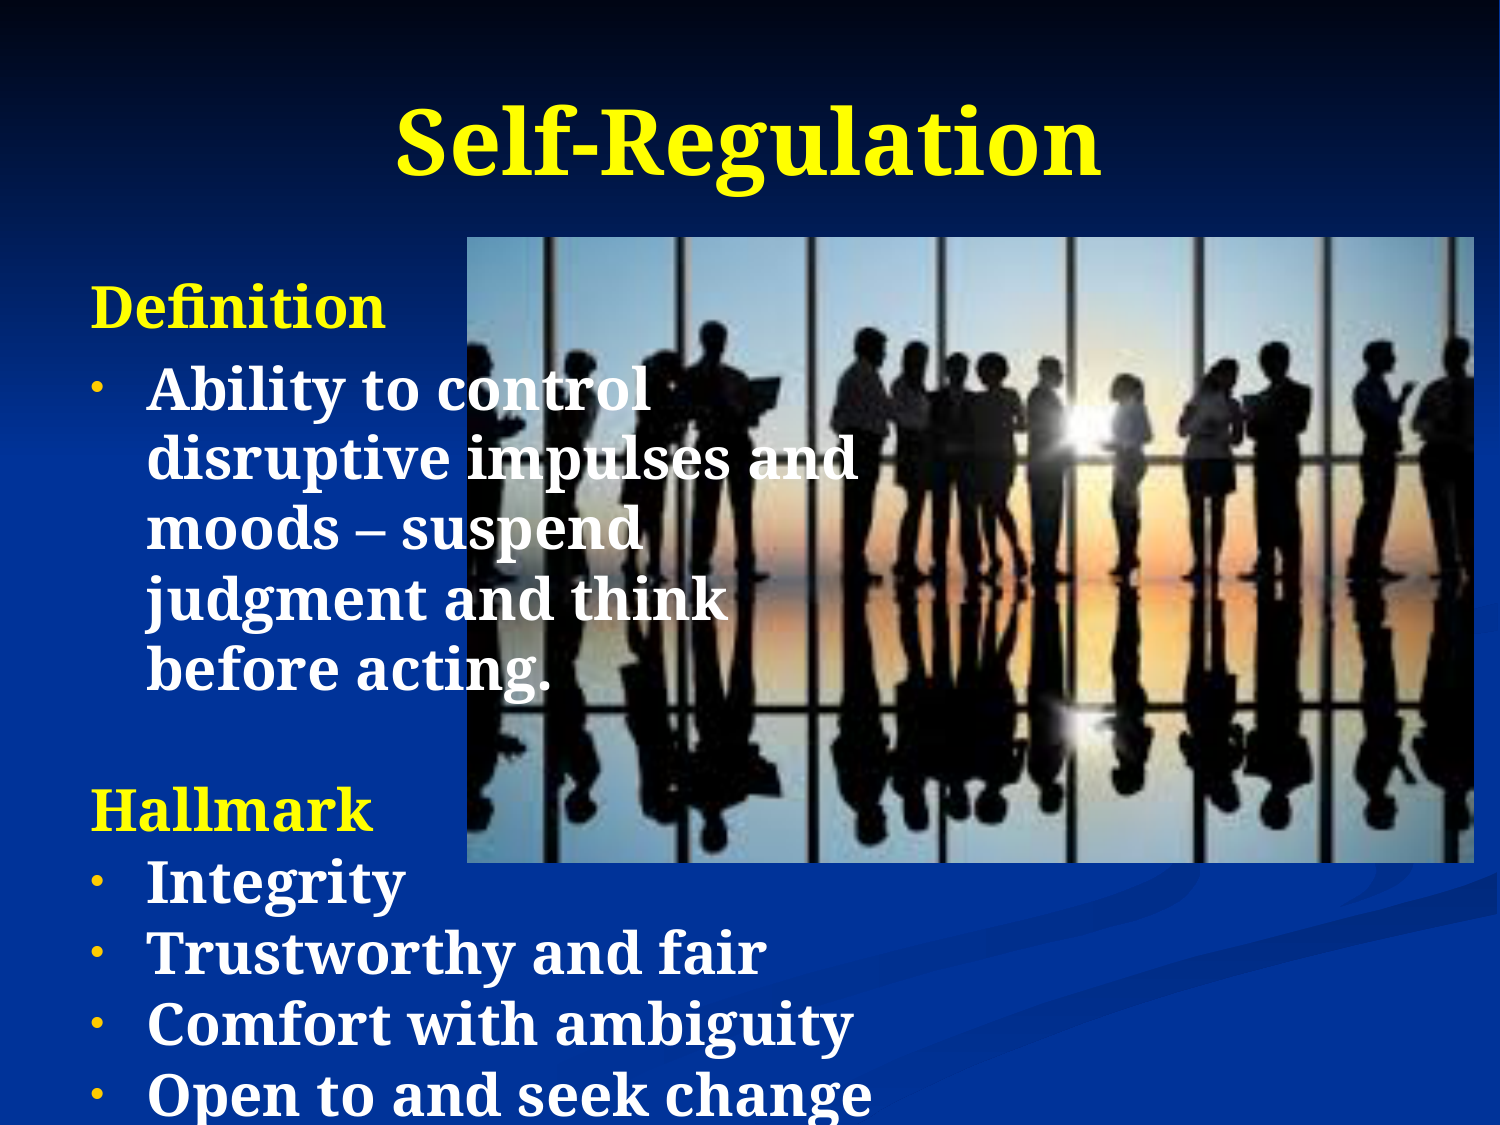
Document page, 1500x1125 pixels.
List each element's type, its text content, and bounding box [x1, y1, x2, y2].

picture [467, 237, 1475, 863]
title Self-Regulation [75, 45, 1425, 233]
list Definition Ability to control disruptive impulses and moods – suspend judgment and think before acting. Hallmark Integrity Trustworthy and fair Comfort with ambiguity Open to and seek change [75, 262, 913, 1005]
